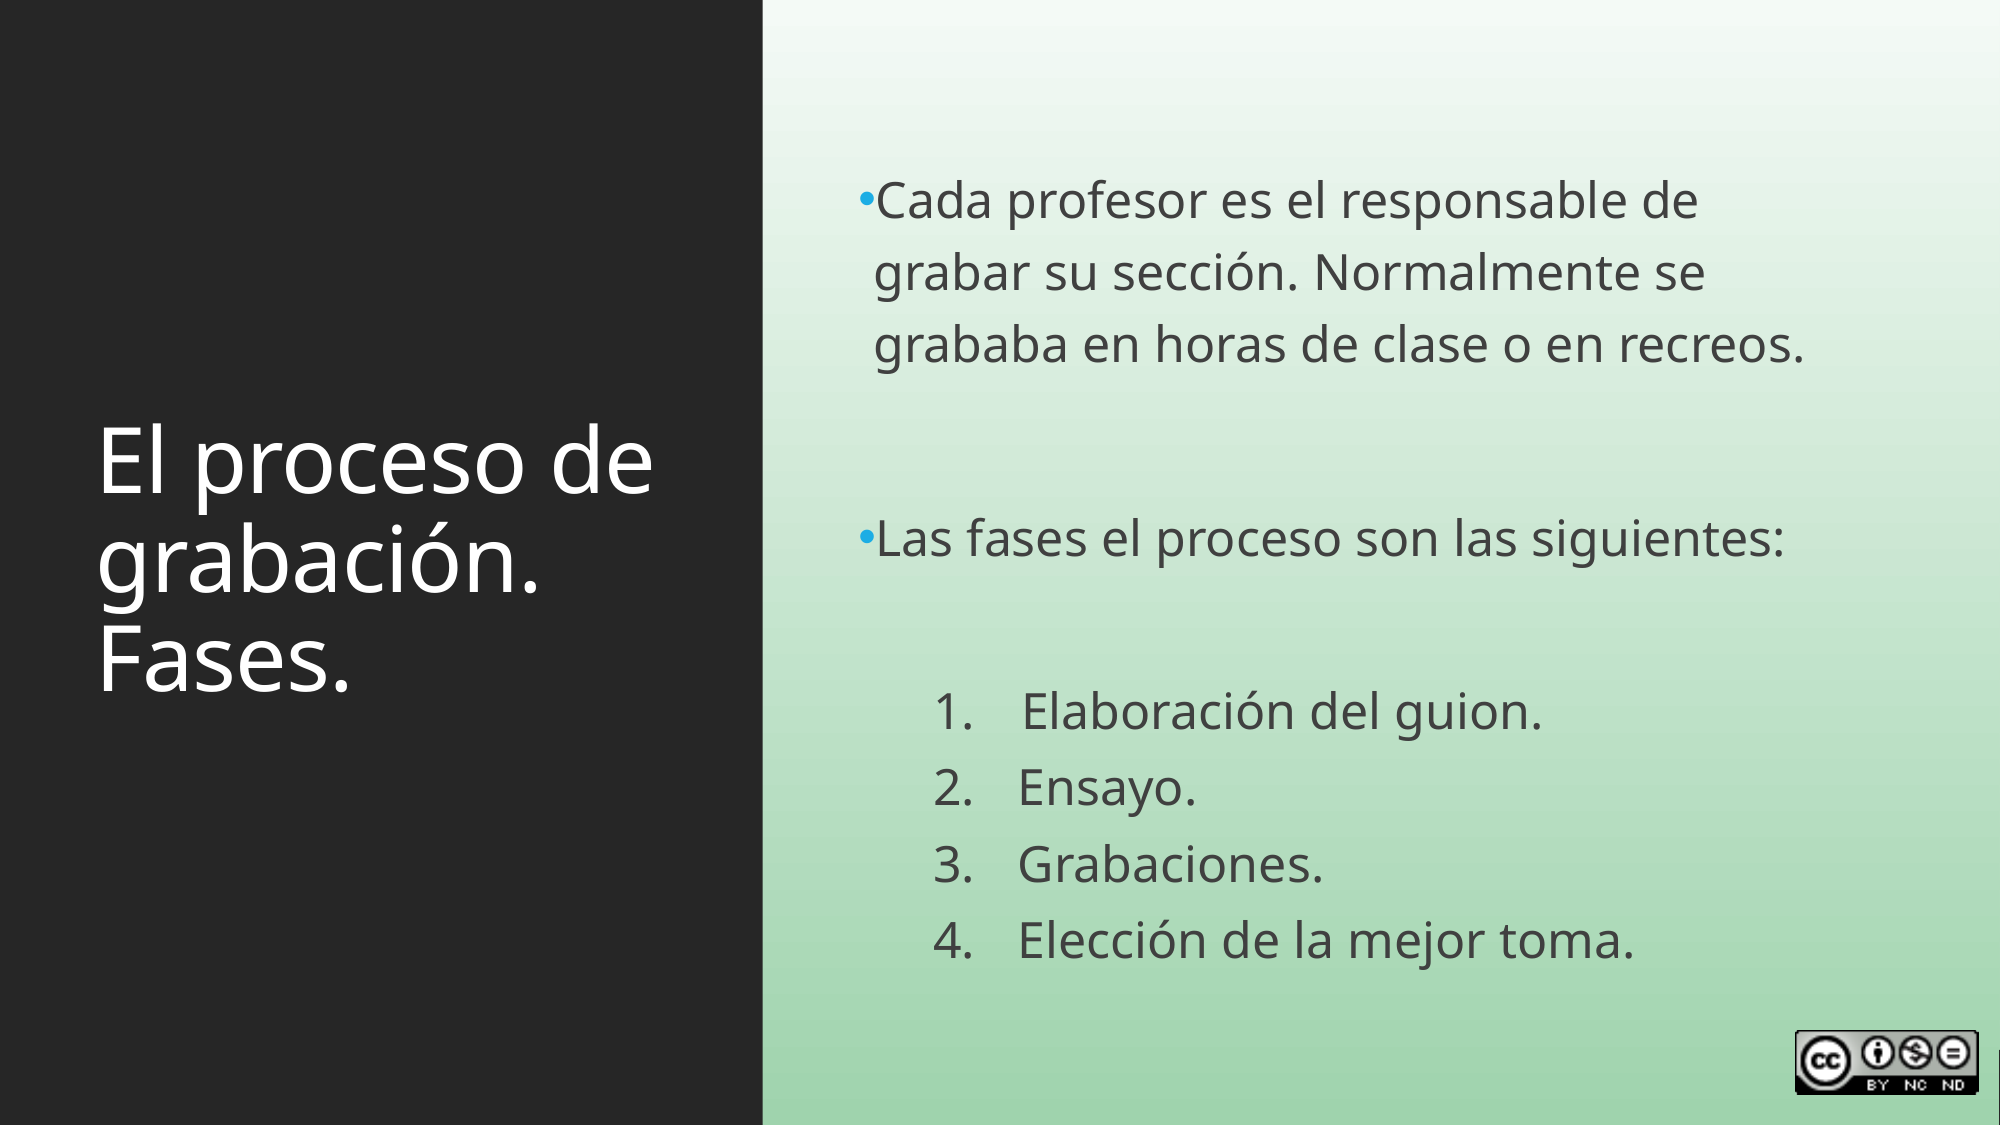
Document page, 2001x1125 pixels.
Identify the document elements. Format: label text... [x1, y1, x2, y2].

text_box [0, 0, 764, 1125]
title El proceso de grabación. Fases. [80, 99, 679, 1026]
list Cada profesor es el responsable de grabar su sección. Normalmente se grababa en horas de clase o en recreos. Las fases el proceso son las siguientes: Elaboración del guion. Ensayo. Grabaciones. Elección de la mejor toma. [858, 99, 1830, 1026]
picture [1794, 1029, 1979, 1096]
text_box [764, 0, 2000, 1125]
